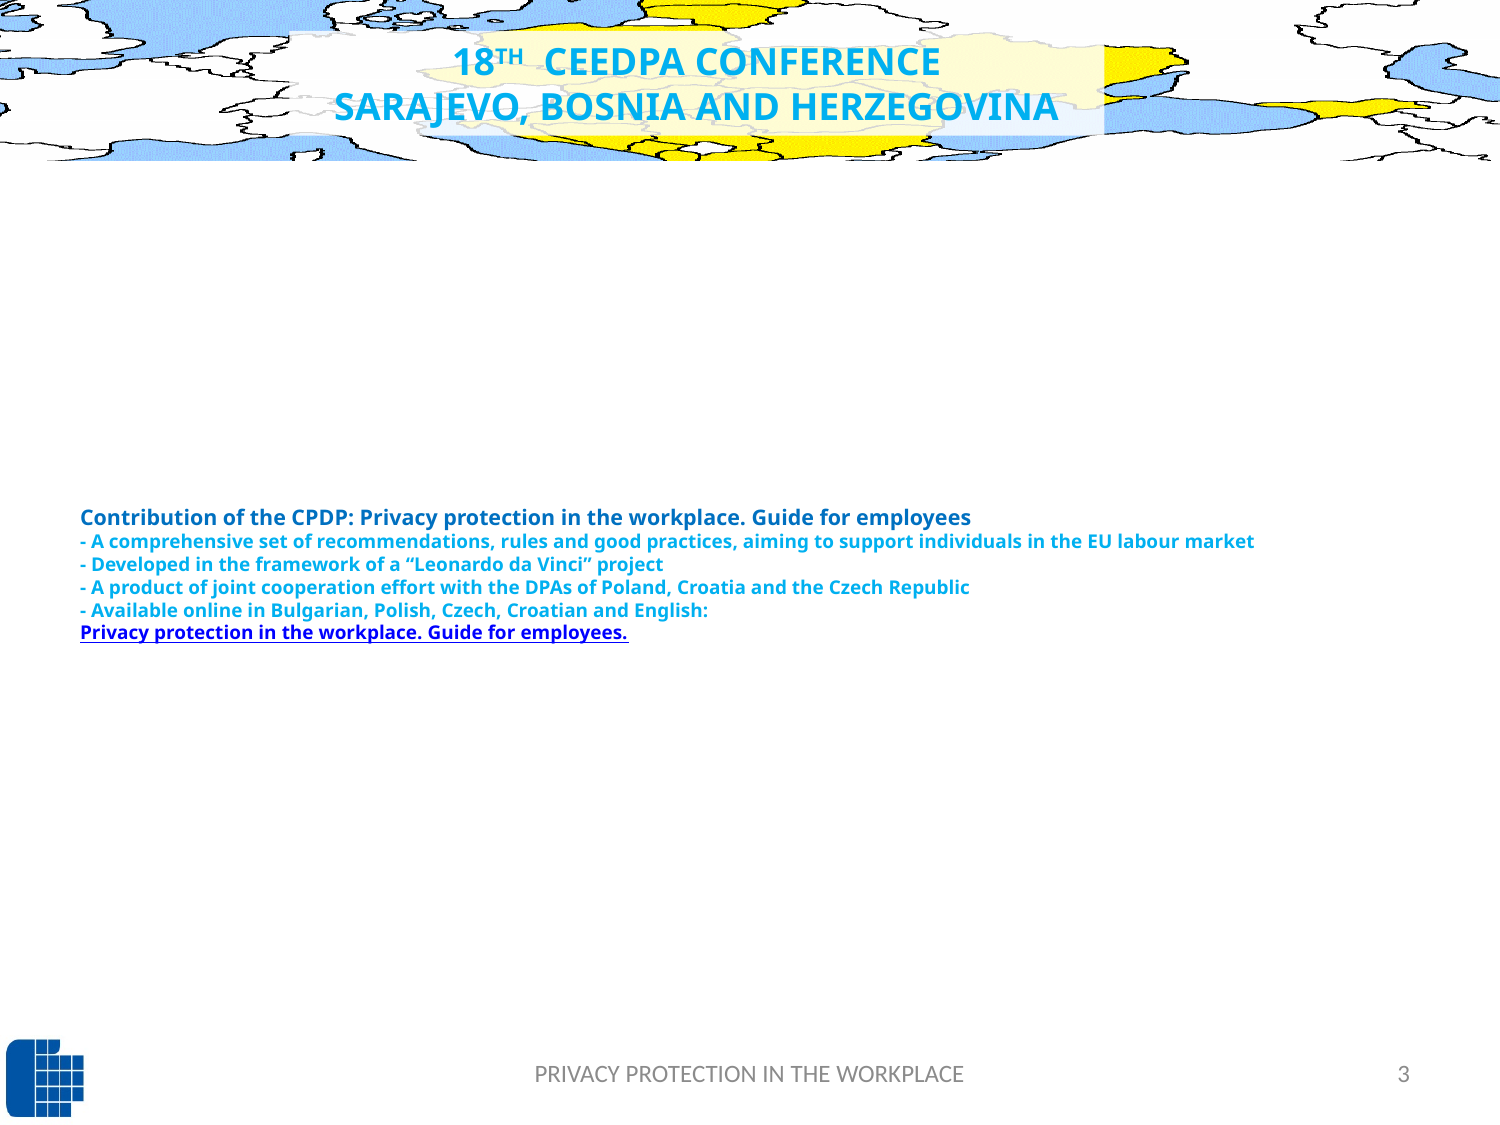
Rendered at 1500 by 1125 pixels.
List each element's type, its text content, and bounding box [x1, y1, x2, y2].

picture [0, 0, 1500, 162]
slide_number 3 [1074, 1042, 1425, 1103]
footer PRIVACY PROTECTION IN THE WORKPLACE [512, 1042, 988, 1103]
picture [0, 1035, 89, 1125]
title Contribution of the CPDP: Privacy protection in the workplace. Guide for employees - A comprehensive set of recommendations, rules and good practices, aiming to support individuals in the EU labour market - Developed in the framework of a “Leonardo da Vinci” project - A product of joint cooperation effort with the DPAs of Poland, Croatia and the Czech Republic - Available online in Bulgarian, Polish, Czech, Croatian and English: Privacy protection in the workplace. Guide for employees. [64, 338, 1447, 894]
